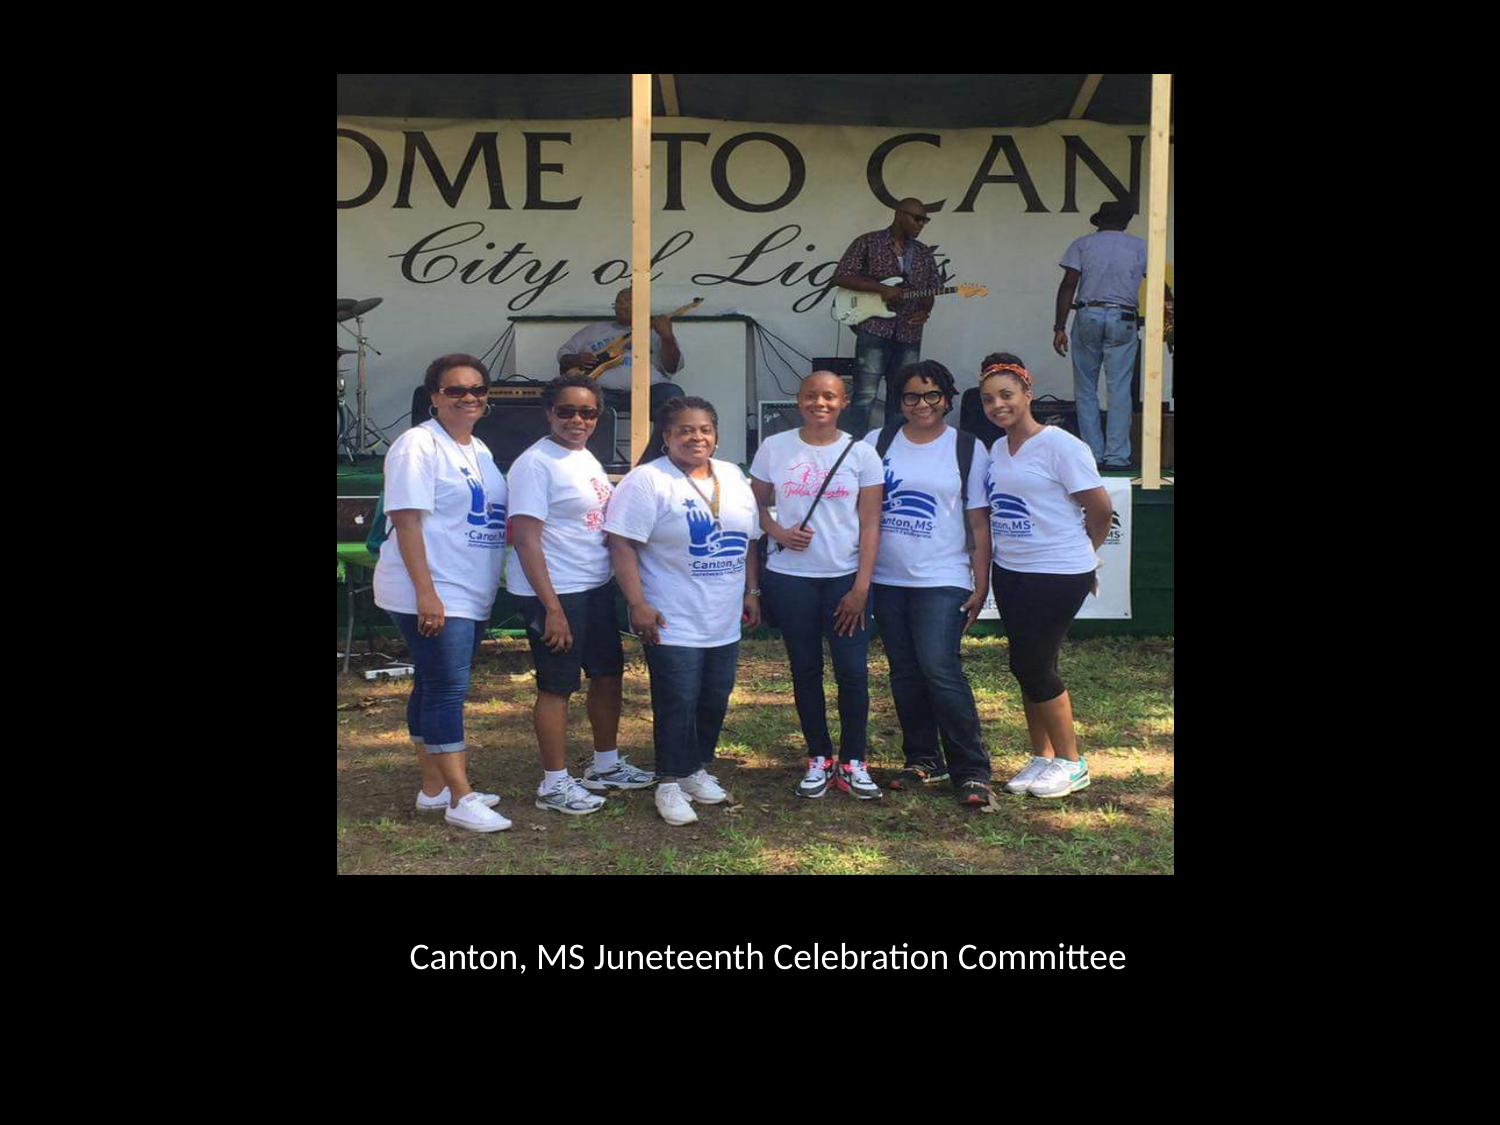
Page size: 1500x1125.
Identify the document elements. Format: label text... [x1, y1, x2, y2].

picture [337, 74, 1174, 876]
text_box Canton, MS Juneteenth Celebration Committee [324, 924, 1213, 985]
